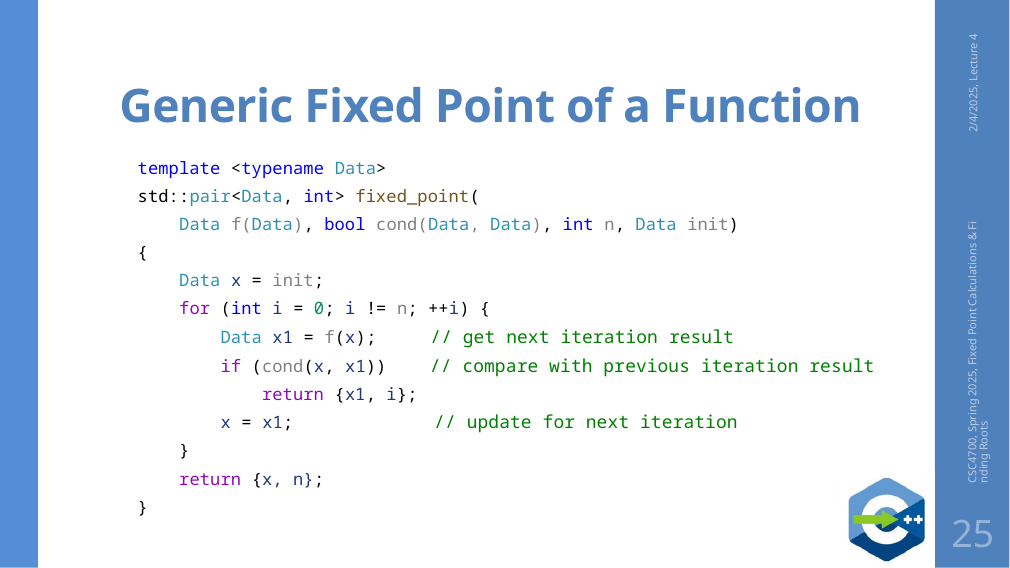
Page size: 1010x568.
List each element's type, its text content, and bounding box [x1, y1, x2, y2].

footer CSC4700, Spring 2025, Fixed Point Calculations & Finding Roots [957, 201, 988, 499]
picture [838, 471, 935, 568]
title Generic Fixed Point of a Function [104, 24, 907, 140]
list template <typename Data> std::pair<Data, int> fixed_point( Data f(Data), bool cond(Data, Data), int n, Data init) { Data x = init; for (int i = 0; i != n; ++i) { Data x1 = f(x); // get next iteration result if (cond(x, x1)) // compare with previous iteration result return {x1, i}; x = x1; // update for next iteration } return {x, n}; } [104, 151, 893, 534]
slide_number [957, 19, 988, 177]
slide_number 25 [934, 510, 1010, 561]
